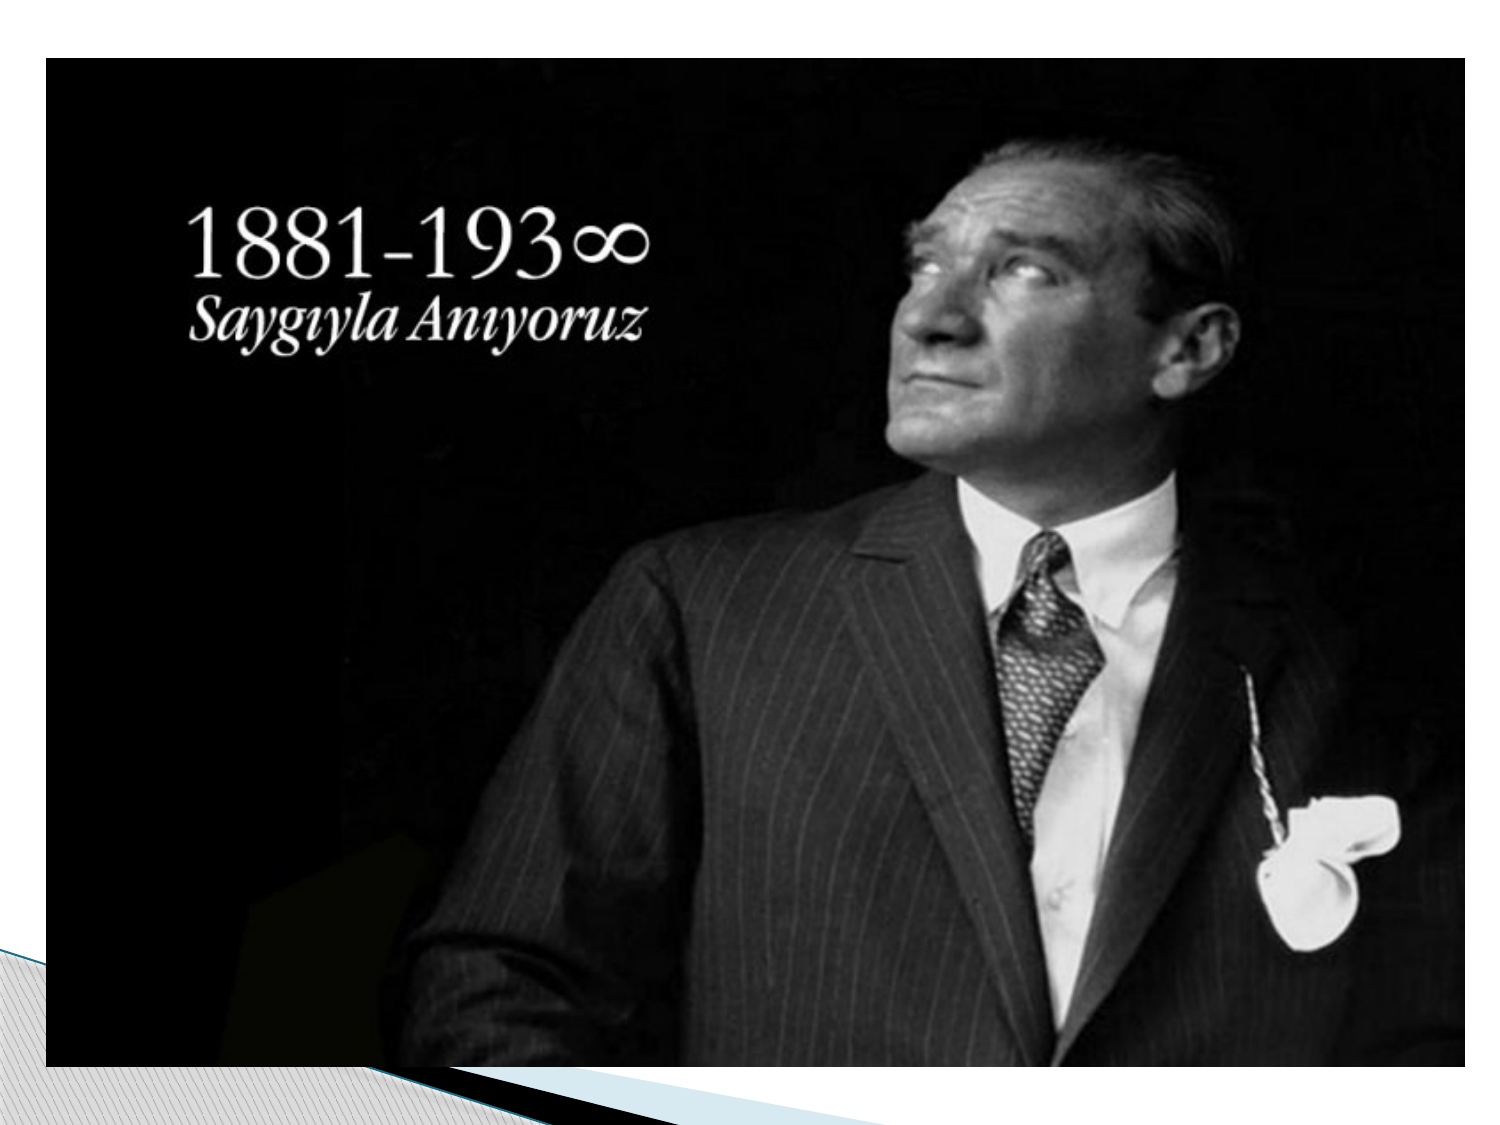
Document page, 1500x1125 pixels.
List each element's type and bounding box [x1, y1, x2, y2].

list [46, 58, 1466, 1067]
